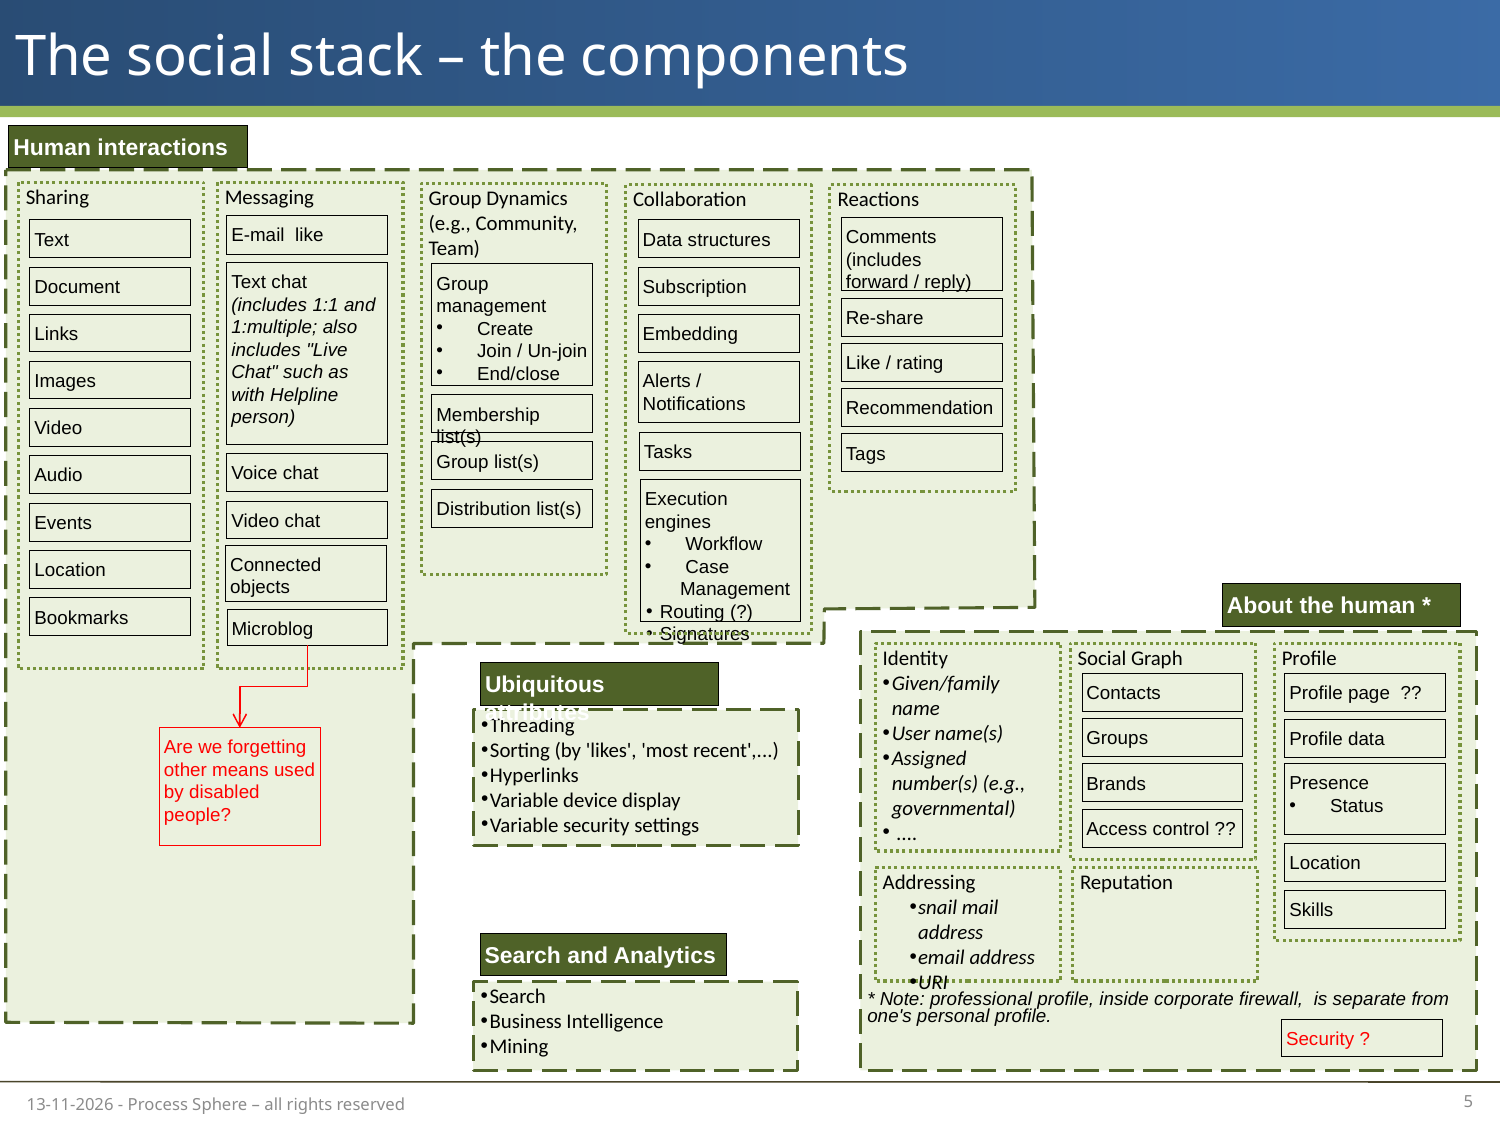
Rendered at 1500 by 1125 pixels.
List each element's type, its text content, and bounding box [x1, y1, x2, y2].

text_box Membership list(s) [431, 394, 593, 433]
text_box Presence Status [1284, 763, 1446, 835]
text_box Reactions [828, 183, 1018, 494]
text_box Profile [1272, 641, 1462, 942]
text_box Voice chat [226, 453, 388, 492]
text_box Group Dynamics (e.g., Community, Team) [419, 181, 609, 576]
text_box Security ? [1281, 1019, 1443, 1057]
text_box Embedding [638, 314, 800, 353]
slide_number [11, 1086, 869, 1125]
text_box Video chat [226, 501, 388, 539]
text_box Reputation [1070, 865, 1260, 983]
text_box Connected objects [225, 545, 387, 602]
text_box Brands [1082, 763, 1243, 802]
title The social stack – the components [0, 11, 1500, 94]
text_box Threading Sorting (by 'likes', 'most recent',...) Hyperlinks Variable device display Variable security settings [471, 708, 800, 848]
text_box Video [29, 408, 191, 447]
text_box Text chat (includes 1:1 and 1:multiple; also includes "Live Chat" such as with Helpline person) [226, 262, 388, 445]
text_box Links [29, 314, 191, 352]
text_box Groups [1082, 718, 1243, 757]
text_box E-mail like [226, 215, 388, 255]
text_box Location [1284, 843, 1446, 882]
text_box Identity Given/family name User name(s) Assigned number(s) (e.g., governmental) .... [873, 641, 1063, 853]
text_box Search Business Intelligence Mining [471, 979, 800, 1072]
text_box Contacts [1082, 673, 1243, 712]
text_box Images [29, 361, 191, 399]
text_box Skills [1284, 890, 1446, 929]
text_box Social Graph [1068, 641, 1258, 861]
text_box Addressing snail mail address email address URI [873, 865, 1063, 983]
text_box Human interactions [8, 125, 248, 168]
slide_number 5 [1313, 1086, 1489, 1119]
text_box Audio [29, 455, 191, 494]
text_box Messaging [215, 180, 405, 671]
text_box Distribution list(s) [431, 489, 593, 528]
text_box Re-share [841, 298, 1003, 337]
text_box Are we forgetting other means used by disabled people? [159, 727, 321, 846]
text_box Bookmarks [29, 597, 191, 636]
text_box Sharing [16, 180, 206, 671]
text_box Access control ?? [1082, 809, 1243, 848]
text_box Data structures [638, 219, 800, 258]
text_box Recommendation [841, 388, 1003, 427]
text_box Subscription [638, 267, 800, 306]
text_box About the human * [1222, 583, 1461, 627]
text_box Events [29, 503, 191, 542]
text_box Collaboration [624, 183, 813, 635]
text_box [231, 652, 316, 721]
text_box Microblog [227, 609, 388, 646]
text_box Document [29, 267, 191, 306]
text_box Ubiquitous attributes [480, 662, 719, 706]
text_box Search and Analytics [480, 933, 727, 976]
text_box [3, 167, 1037, 1026]
text_box Group management Create Join / Un-join End/close [431, 263, 593, 386]
text_box [858, 629, 1478, 1072]
text_box * Note: professional profile, inside corporate firewall, is separate from one's personal profile. [862, 985, 1471, 1035]
text_box Tags [841, 433, 1003, 472]
text_box Profile page ?? [1284, 673, 1446, 712]
text_box Profile data [1284, 719, 1446, 758]
text_box Location [29, 550, 191, 589]
text_box Like / rating [841, 343, 1003, 382]
text_box Comments (includes forward / reply) [841, 217, 1003, 291]
